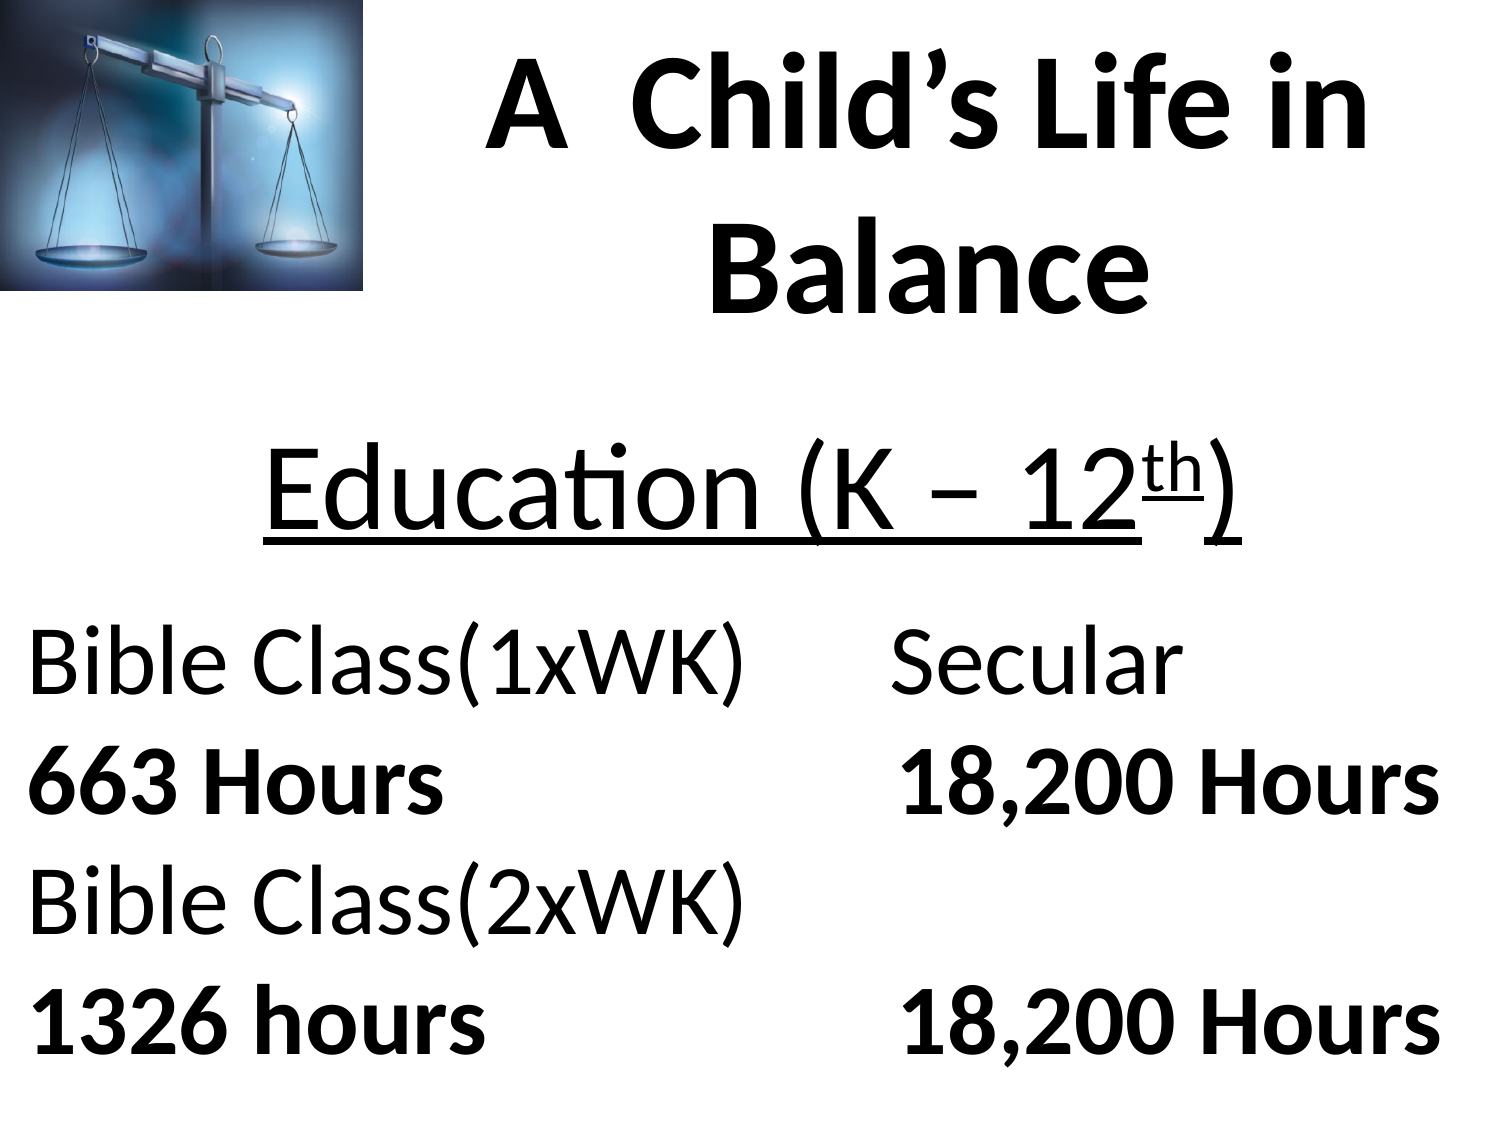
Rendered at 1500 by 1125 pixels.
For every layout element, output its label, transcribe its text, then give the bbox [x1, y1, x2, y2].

text_box A Child’s Life in Balance [362, 3, 1496, 348]
text_box Bible Class(1xWK) Secular 663 Hours 18,200 Hours Bible Class(2xWK) 1326 hours 18,200 Hours [12, 587, 1500, 1082]
picture [0, 0, 363, 291]
text_box Education (K – 12th) [4, 396, 1500, 562]
